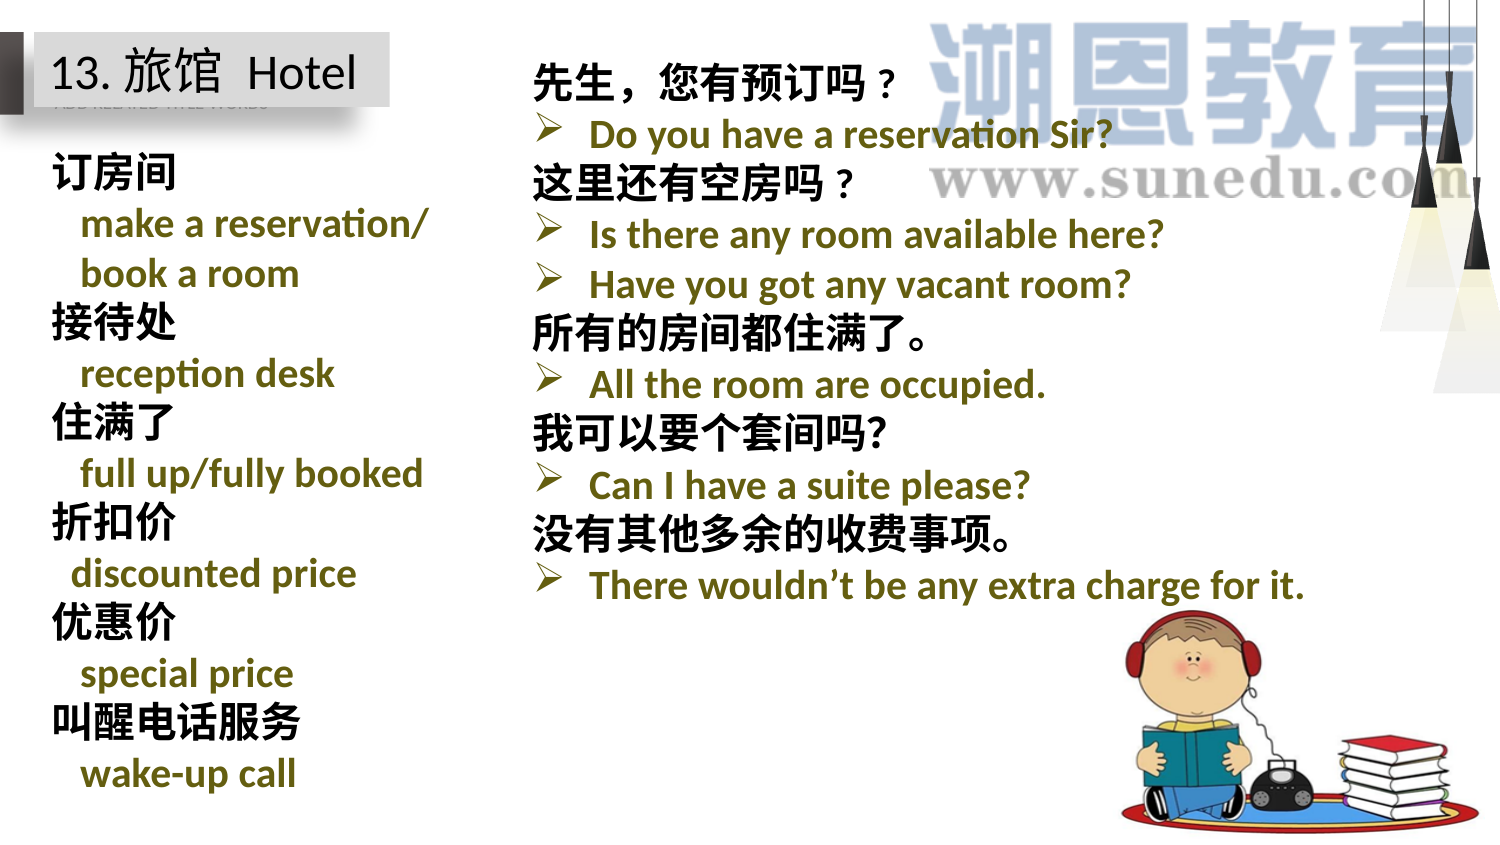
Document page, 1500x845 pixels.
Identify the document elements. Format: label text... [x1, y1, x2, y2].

picture [1104, 584, 1485, 844]
text_box 订房间 make a reservation/ book a room 接待处 reception desk 住满了 full up/fully booked 折扣价 discounted price 优惠价 special price 叫醒电话服务 wake-up call [36, 138, 479, 804]
text_box 先生，您有预订吗? Do you have a reservation Sir? 这里还有空房吗? Is there any room available here? Have you got any vacant room? 所有的房间都住满了。 All the room are occupied. 我可以要个套间吗？ Can I have a suite please? 没有其他多余的收费事项。 There wouldn’t be any extra charge for it. [518, 49, 1464, 665]
text_box 13.旅馆 Hotel [34, 32, 390, 107]
picture [929, 0, 1500, 407]
